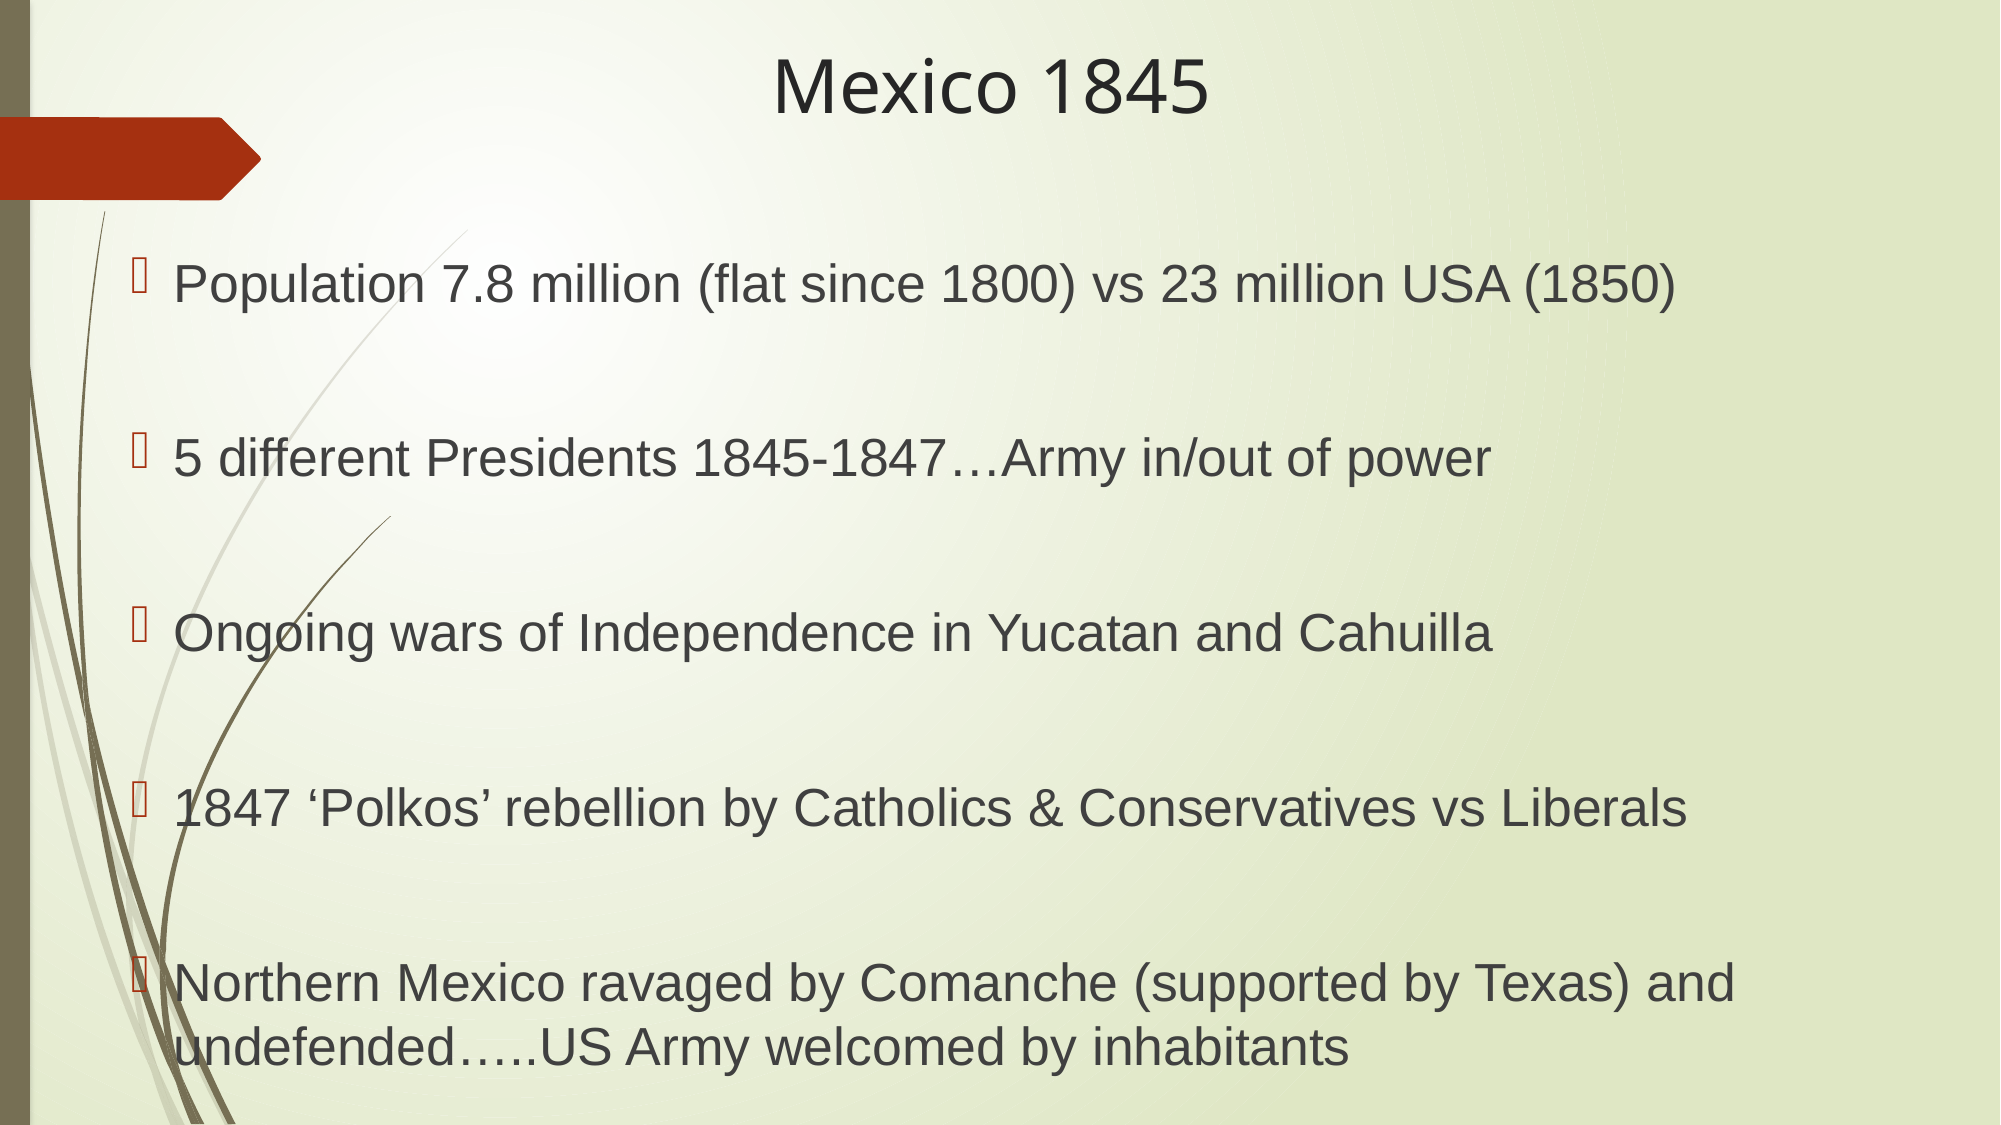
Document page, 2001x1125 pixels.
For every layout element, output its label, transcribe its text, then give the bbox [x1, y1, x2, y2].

title Mexico 1845 [260, 31, 1723, 241]
list Population 7.8 million (flat since 1800) vs 23 million USA (1850) 5 different Presidents 1845-1847…Army in/out of power Ongoing wars of Independence in Yucatan and Cahuilla 1847 ‘Polkos’ rebellion by Catholics & Conservatives vs Liberals Northern Mexico ravaged by Comanche (supported by Texas) and undefended…..US Army welcomed by inhabitants [46, 241, 1975, 1087]
